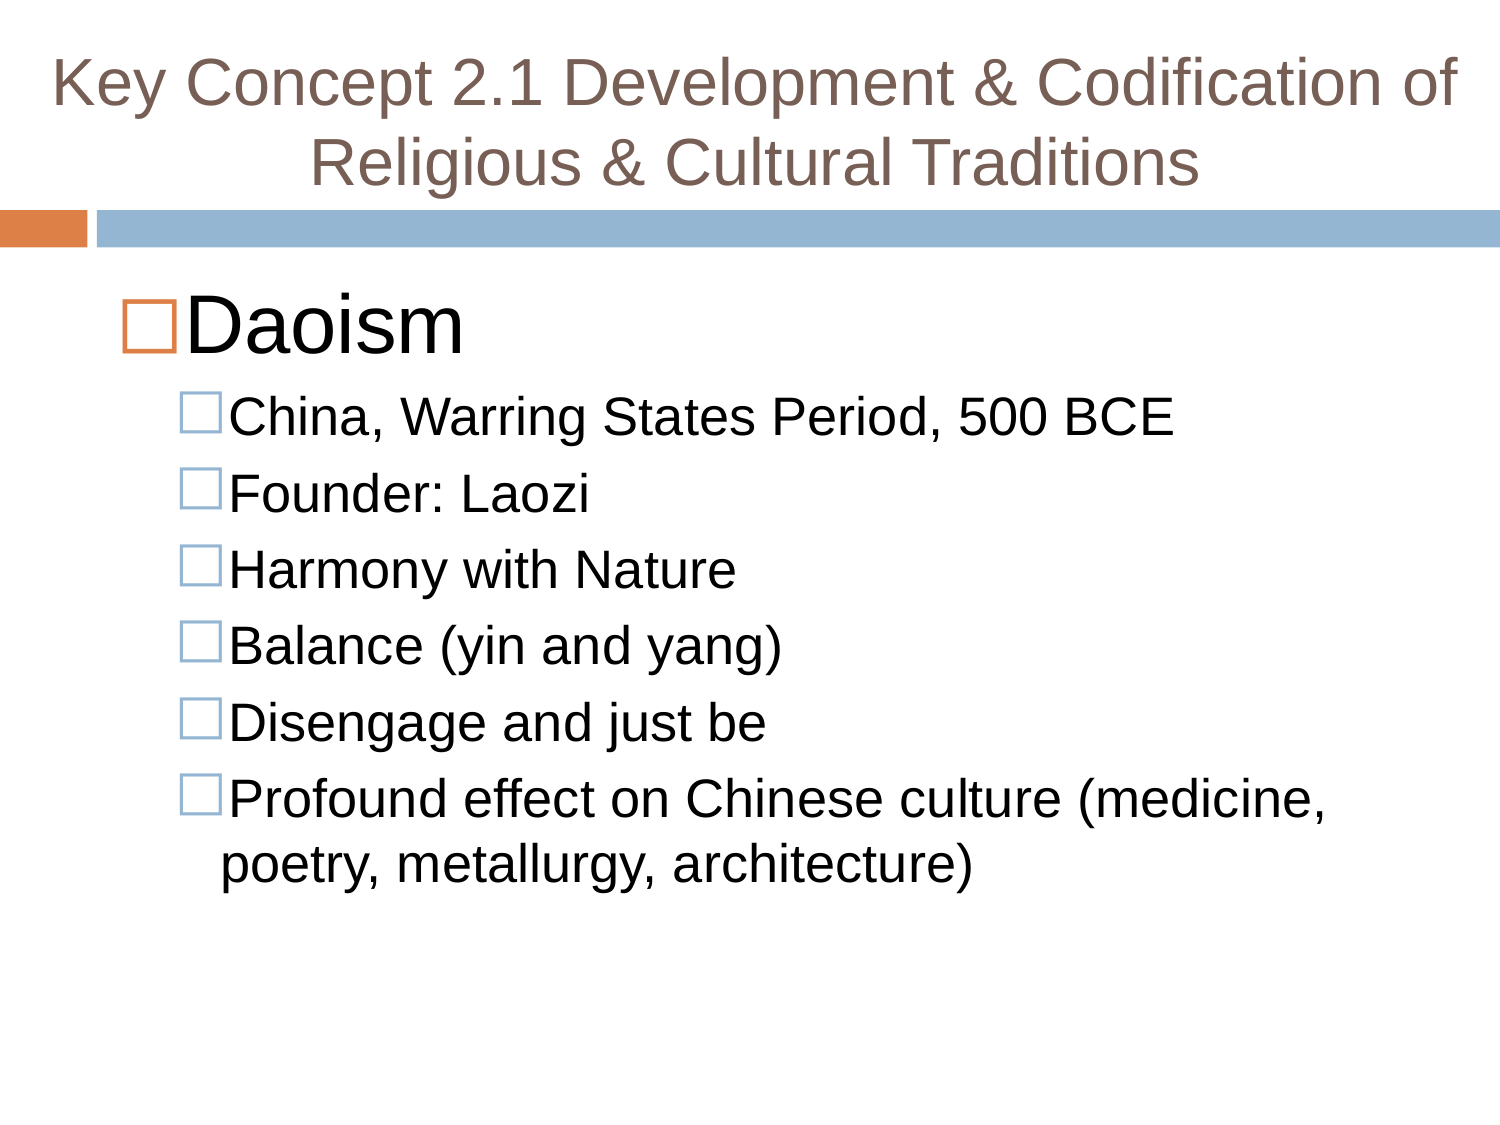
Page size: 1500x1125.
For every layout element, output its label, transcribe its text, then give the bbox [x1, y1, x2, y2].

list Daoism China, Warring States Period, 500 BCE Founder: Laozi Harmony with Nature Balance (yin and yang) Disengage and just be Profound effect on Chinese culture (medicine, poetry, metallurgy, architecture) [100, 262, 1438, 1000]
title Key Concept 2.1 Development & Codification of Religious & Cultural Traditions [23, 37, 1488, 200]
